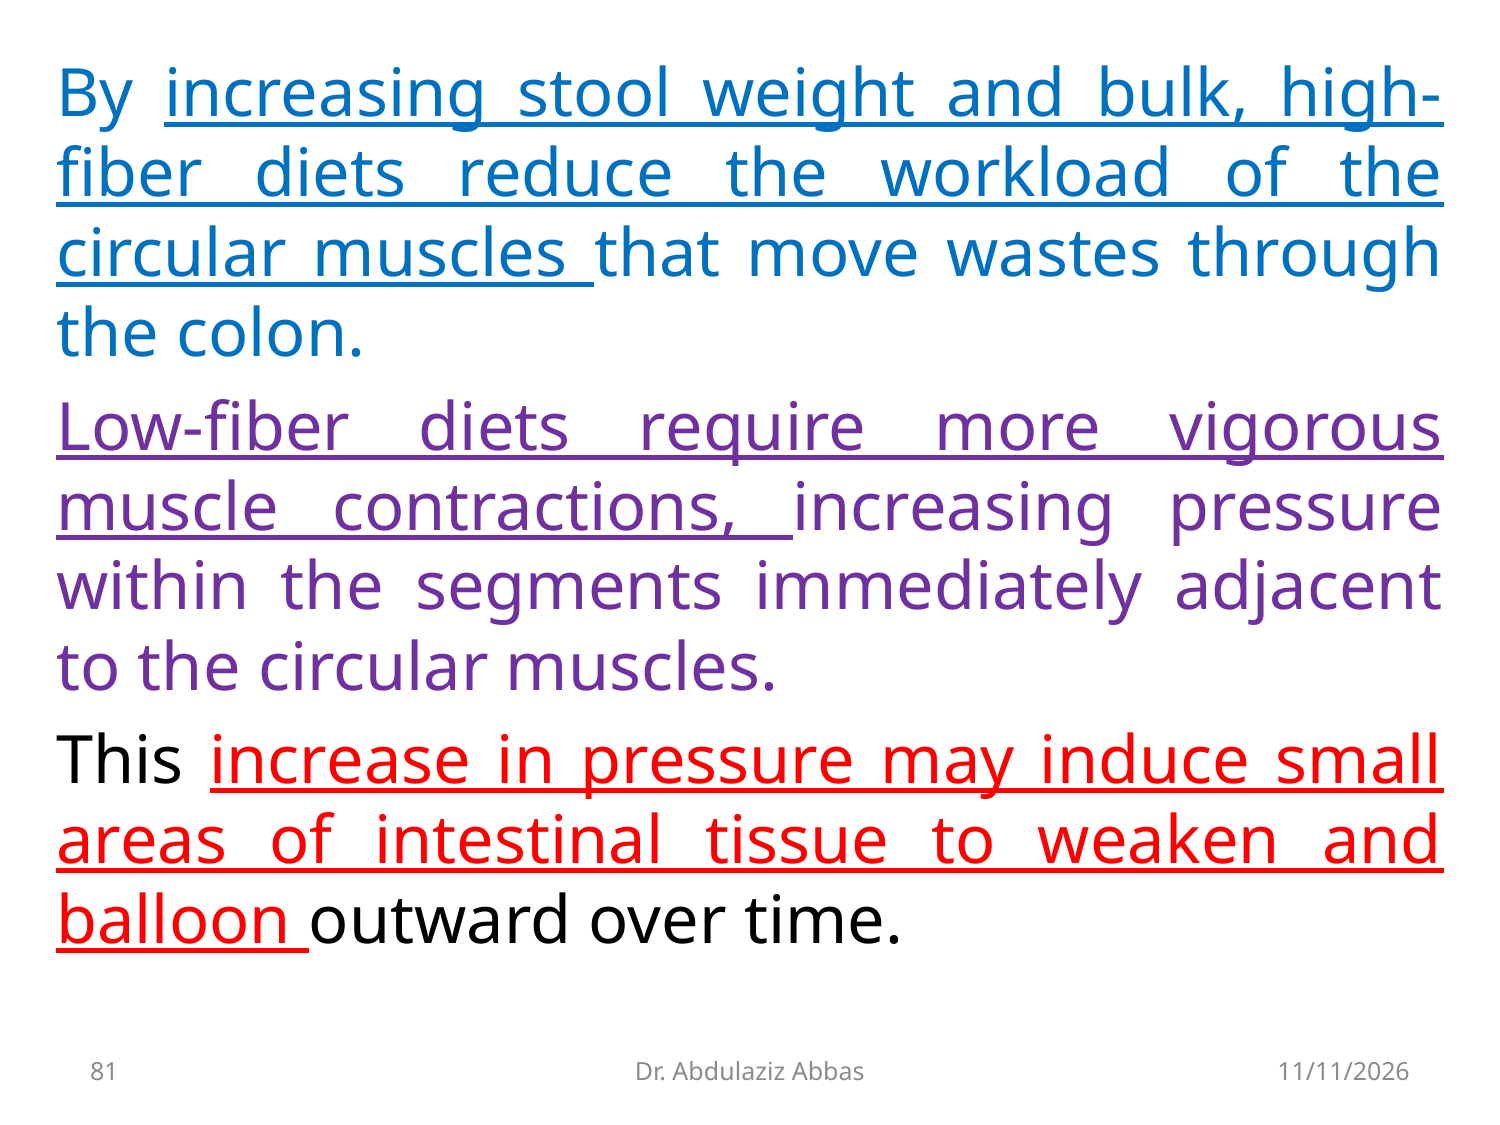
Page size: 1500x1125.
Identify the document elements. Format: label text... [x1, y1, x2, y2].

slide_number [1074, 1042, 1425, 1103]
footer Dr. Abdulaziz Abbas [512, 1042, 988, 1103]
list By increasing stool weight and bulk, high-fiber diets reduce the workload of the circular muscles that move wastes through the colon. Low-fiber diets require more vigorous muscle contractions, increasing pressure within the segments immediately adjacent to the circular muscles. This increase in pressure may induce small areas of intestinal tissue to weaken and balloon outward over time. [41, 42, 1459, 1059]
slide_number 81 [75, 1042, 425, 1103]
